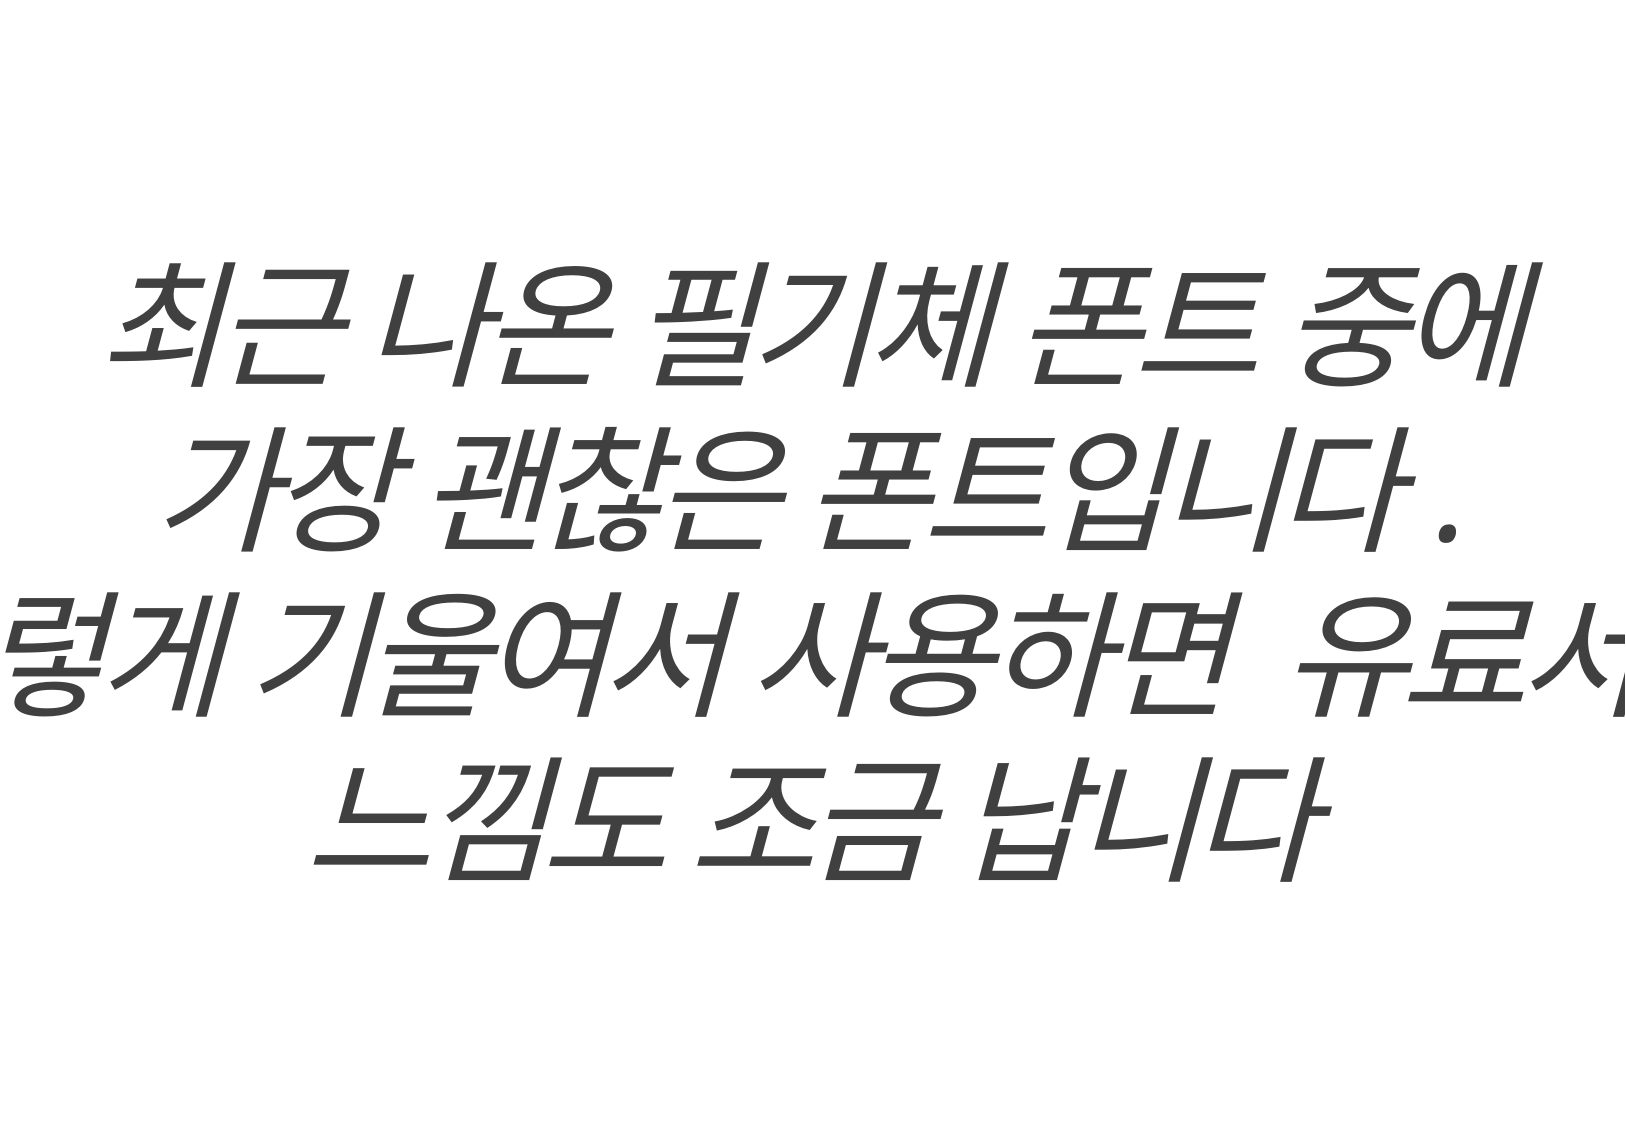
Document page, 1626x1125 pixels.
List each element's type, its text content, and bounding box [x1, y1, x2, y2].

text_box 최근 나온 필기체 폰트 중에 가장 괜찮은 폰트입니다. 이렇게 기울여서 사용하면 유료서체 느낌도 조금 납니다 [168, 231, 1457, 456]
